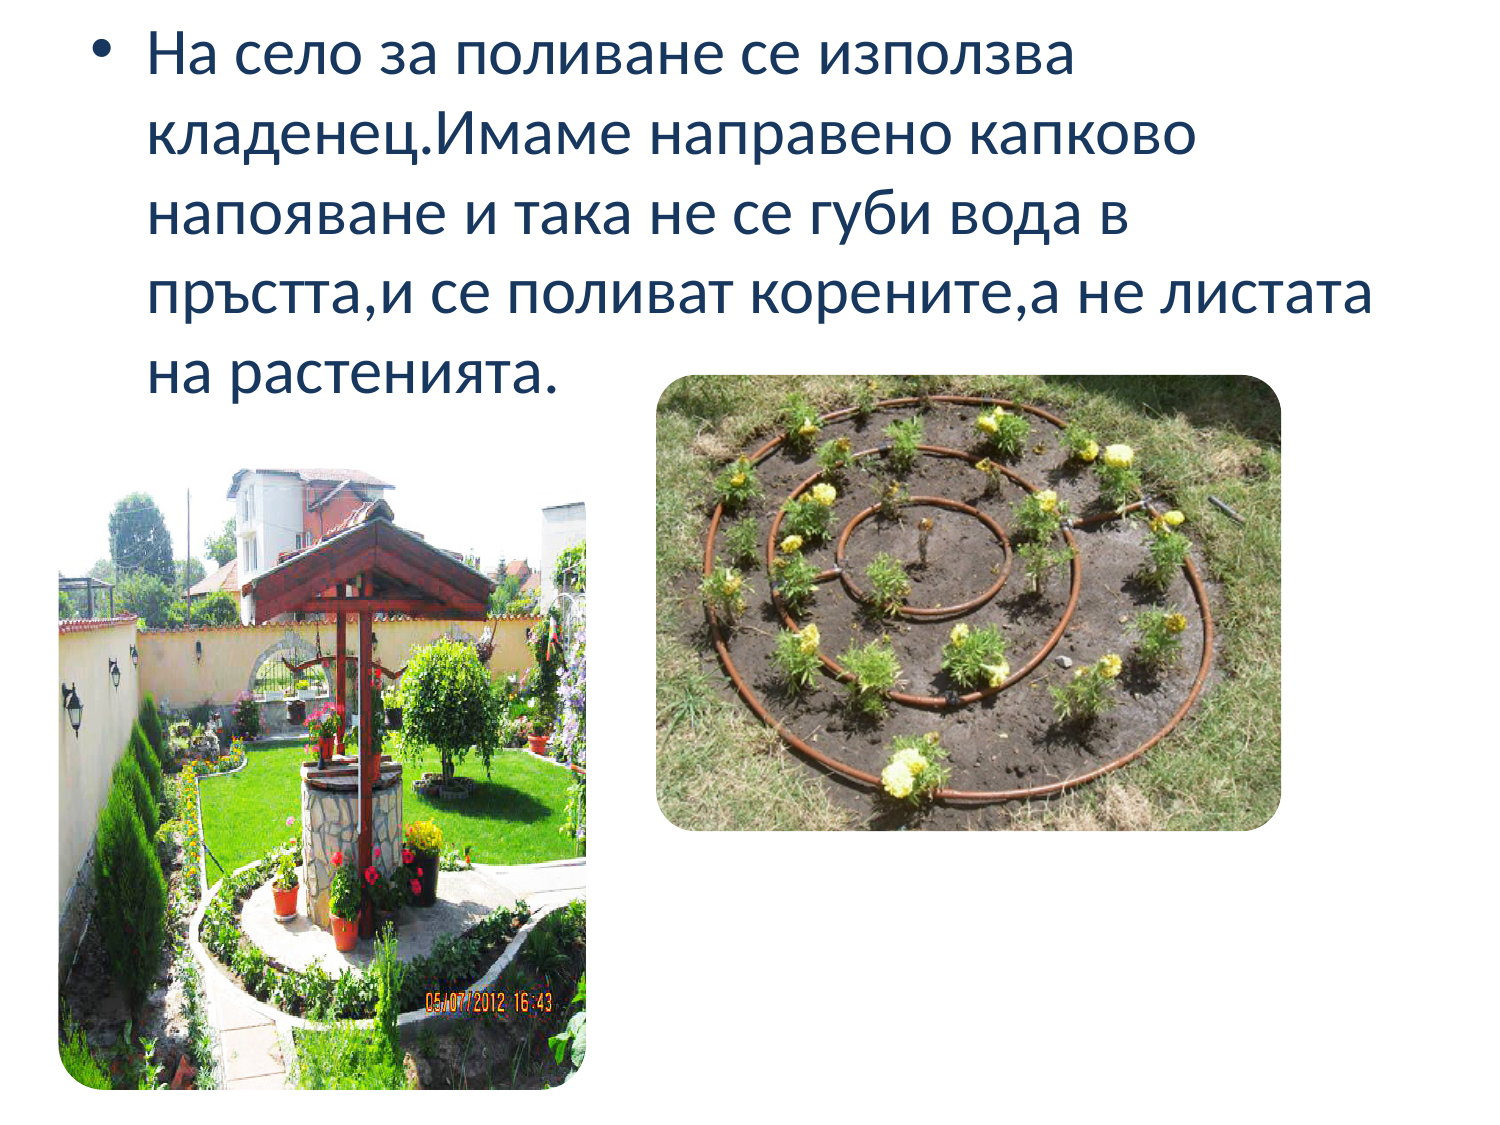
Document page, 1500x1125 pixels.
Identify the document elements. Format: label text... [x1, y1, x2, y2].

picture [655, 374, 1282, 832]
picture [58, 468, 587, 1091]
list На село за поливане се използва кладенец.Имаме направено капково напояване и така не се губи вода в пръстта,и се поливат корените,а не листата на растенията. [75, 0, 1425, 434]
